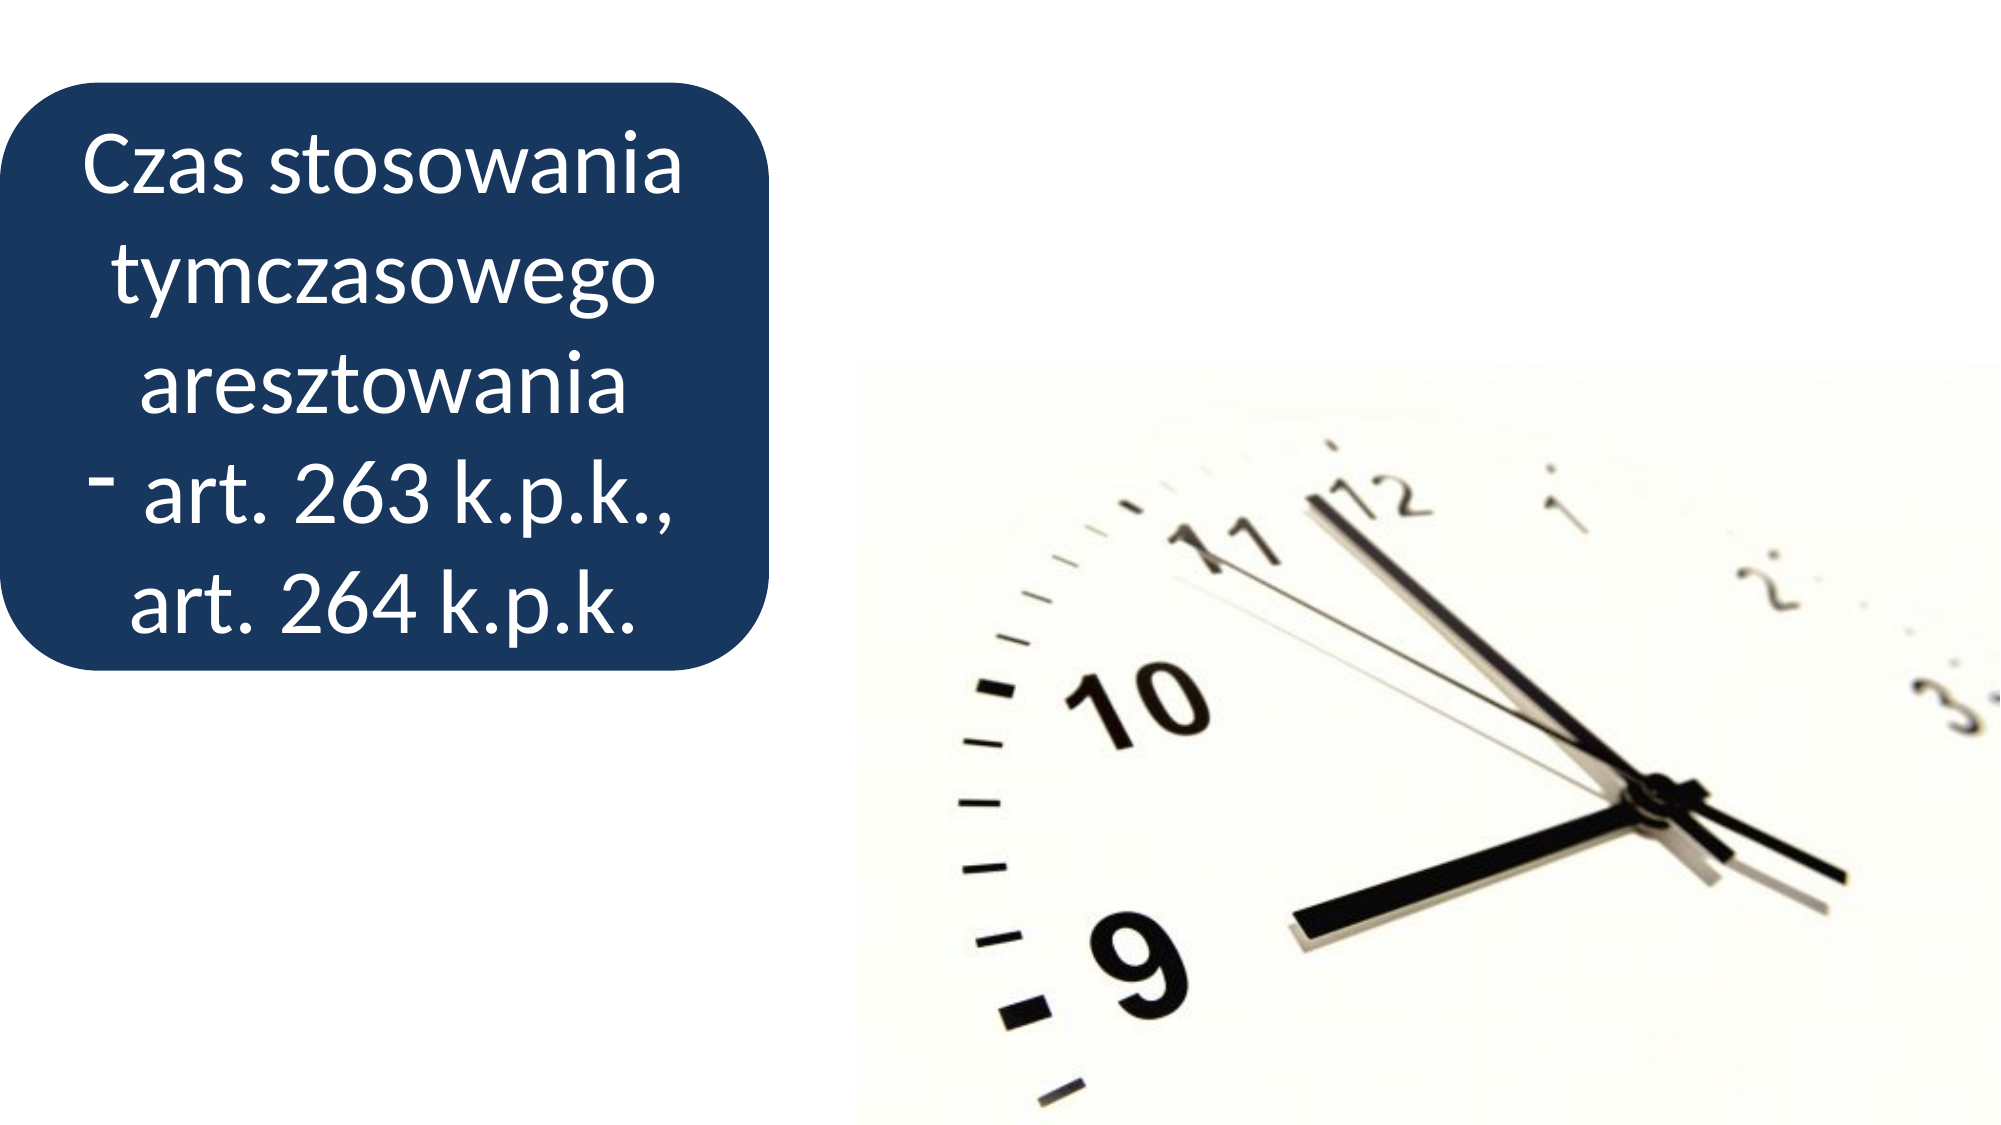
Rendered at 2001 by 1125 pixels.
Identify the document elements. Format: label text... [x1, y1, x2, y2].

text_box Czas stosowania tymczasowego aresztowania art. 263 k.p.k., art. 264 k.p.k. [0, 80, 772, 673]
picture [857, 363, 2000, 1125]
